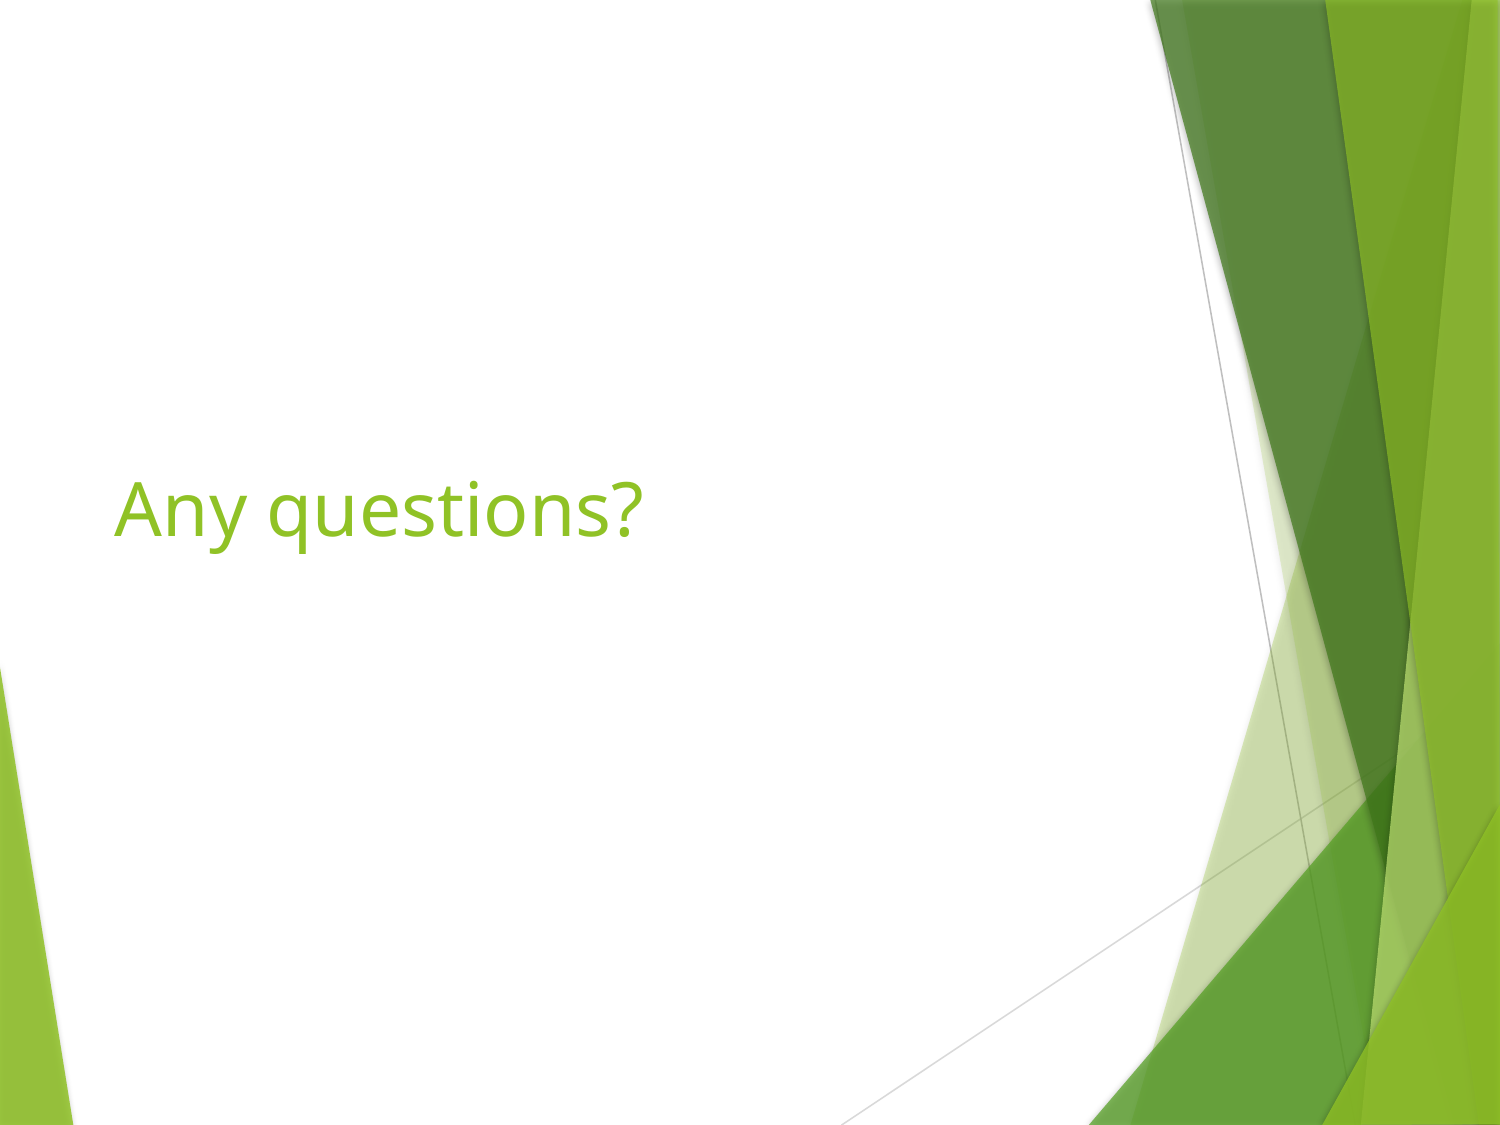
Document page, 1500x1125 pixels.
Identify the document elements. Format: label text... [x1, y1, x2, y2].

title Any questions? [99, 454, 1142, 671]
